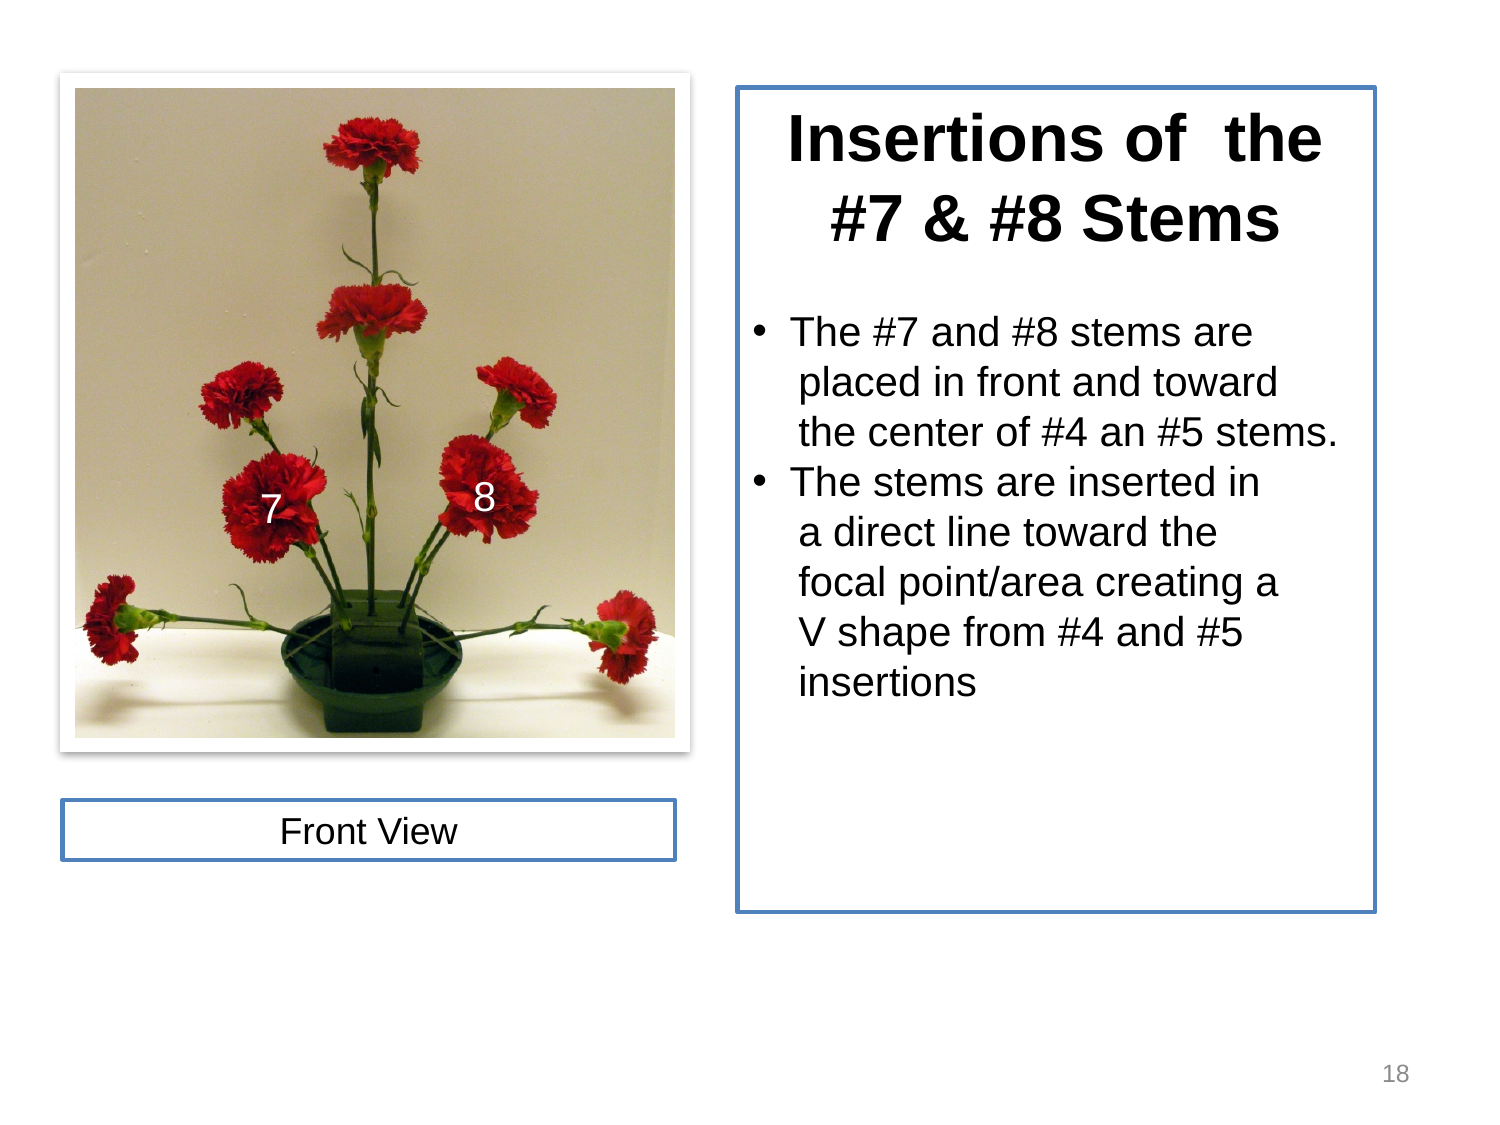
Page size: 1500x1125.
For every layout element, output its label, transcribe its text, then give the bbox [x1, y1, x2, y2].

text_box Insertions of the #7 & #8 Stems The #7 and #8 stems are placed in front and toward the center of #4 an #5 stems. The stems are inserted in a direct line toward the focal point/area creating a V shape from #4 and #5 insertions [735, 85, 1377, 914]
picture [74, 87, 676, 738]
text_box Front View [60, 798, 677, 862]
slide_number 18 [1074, 1042, 1425, 1103]
